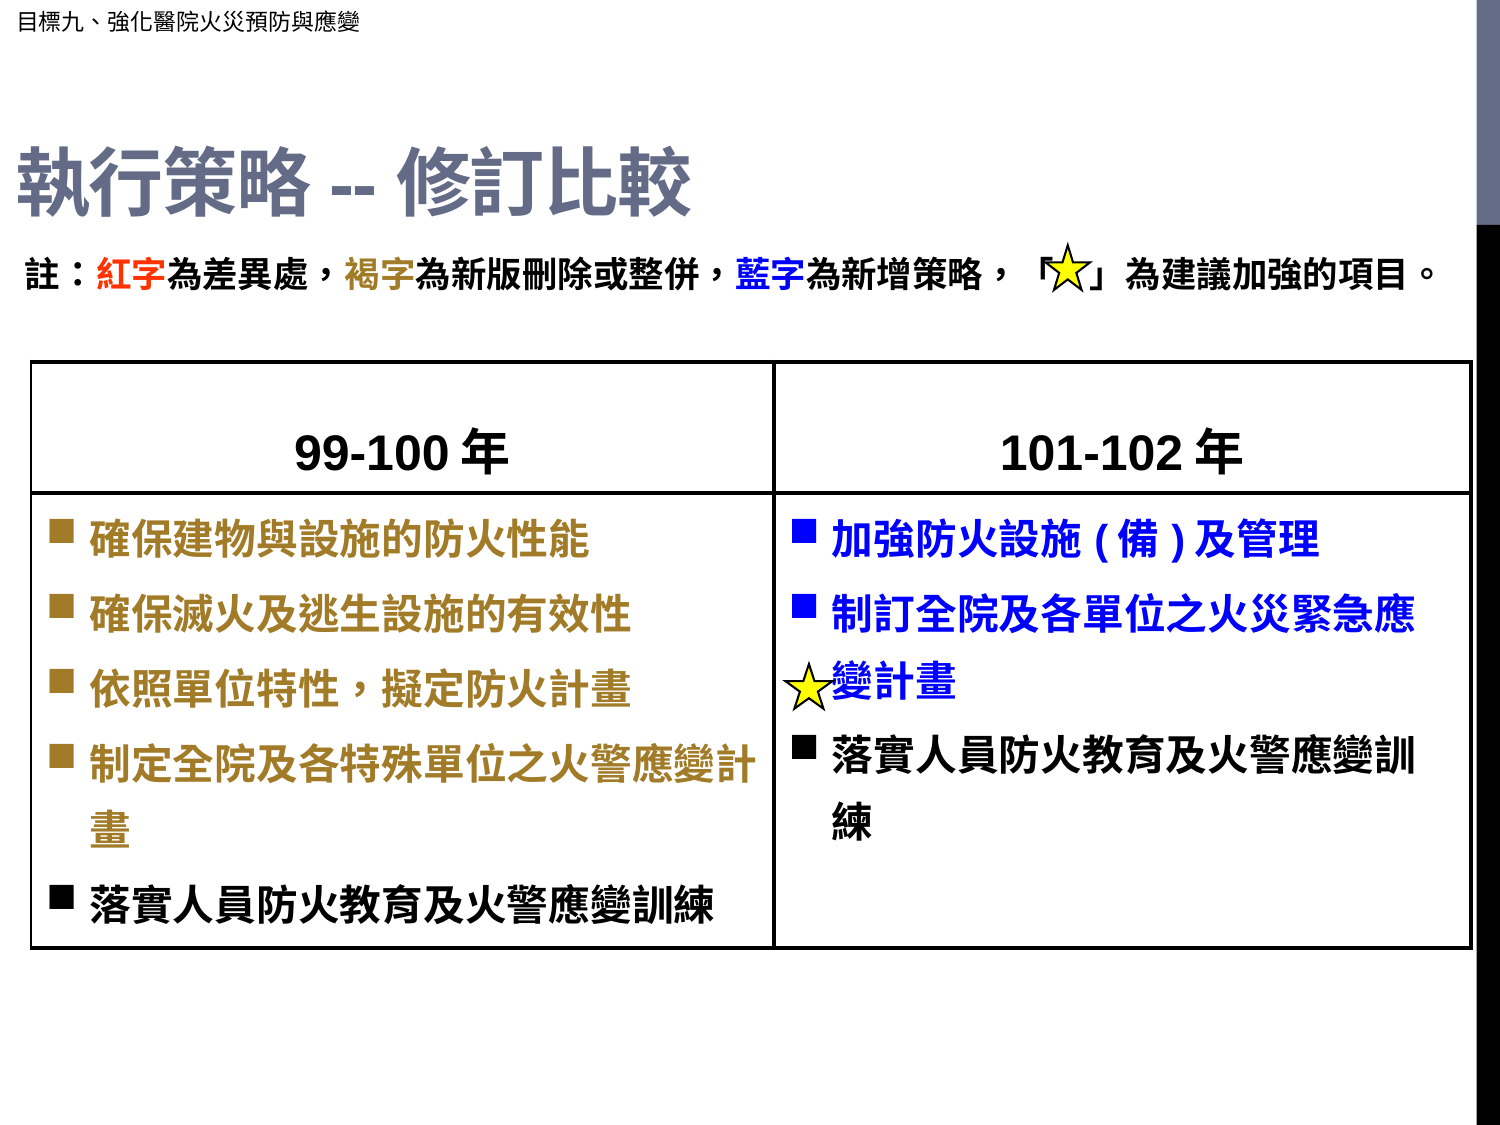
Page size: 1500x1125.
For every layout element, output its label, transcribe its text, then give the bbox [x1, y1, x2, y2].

table_cell 確保建物與設施的防火性能 確保滅火及逃生設施的有效性 依照單位特性，擬定防火計畫 制定全院及各特殊單位之火警應變計畫 落實人員防火教育及火警應變訓練 [32, 495, 772, 946]
table_cell 加強防火設施(備)及管理 制訂全院及各單位之火災緊急應變計畫 落實人員防火教育及火警應變訓練 [776, 495, 1469, 946]
table_header 101-102年 [776, 364, 1469, 491]
title 執行策略--修訂比較 [0, 45, 1350, 233]
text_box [5, 244, 1466, 304]
text_box [785, 664, 833, 709]
table_header 99-100年 [32, 364, 772, 491]
